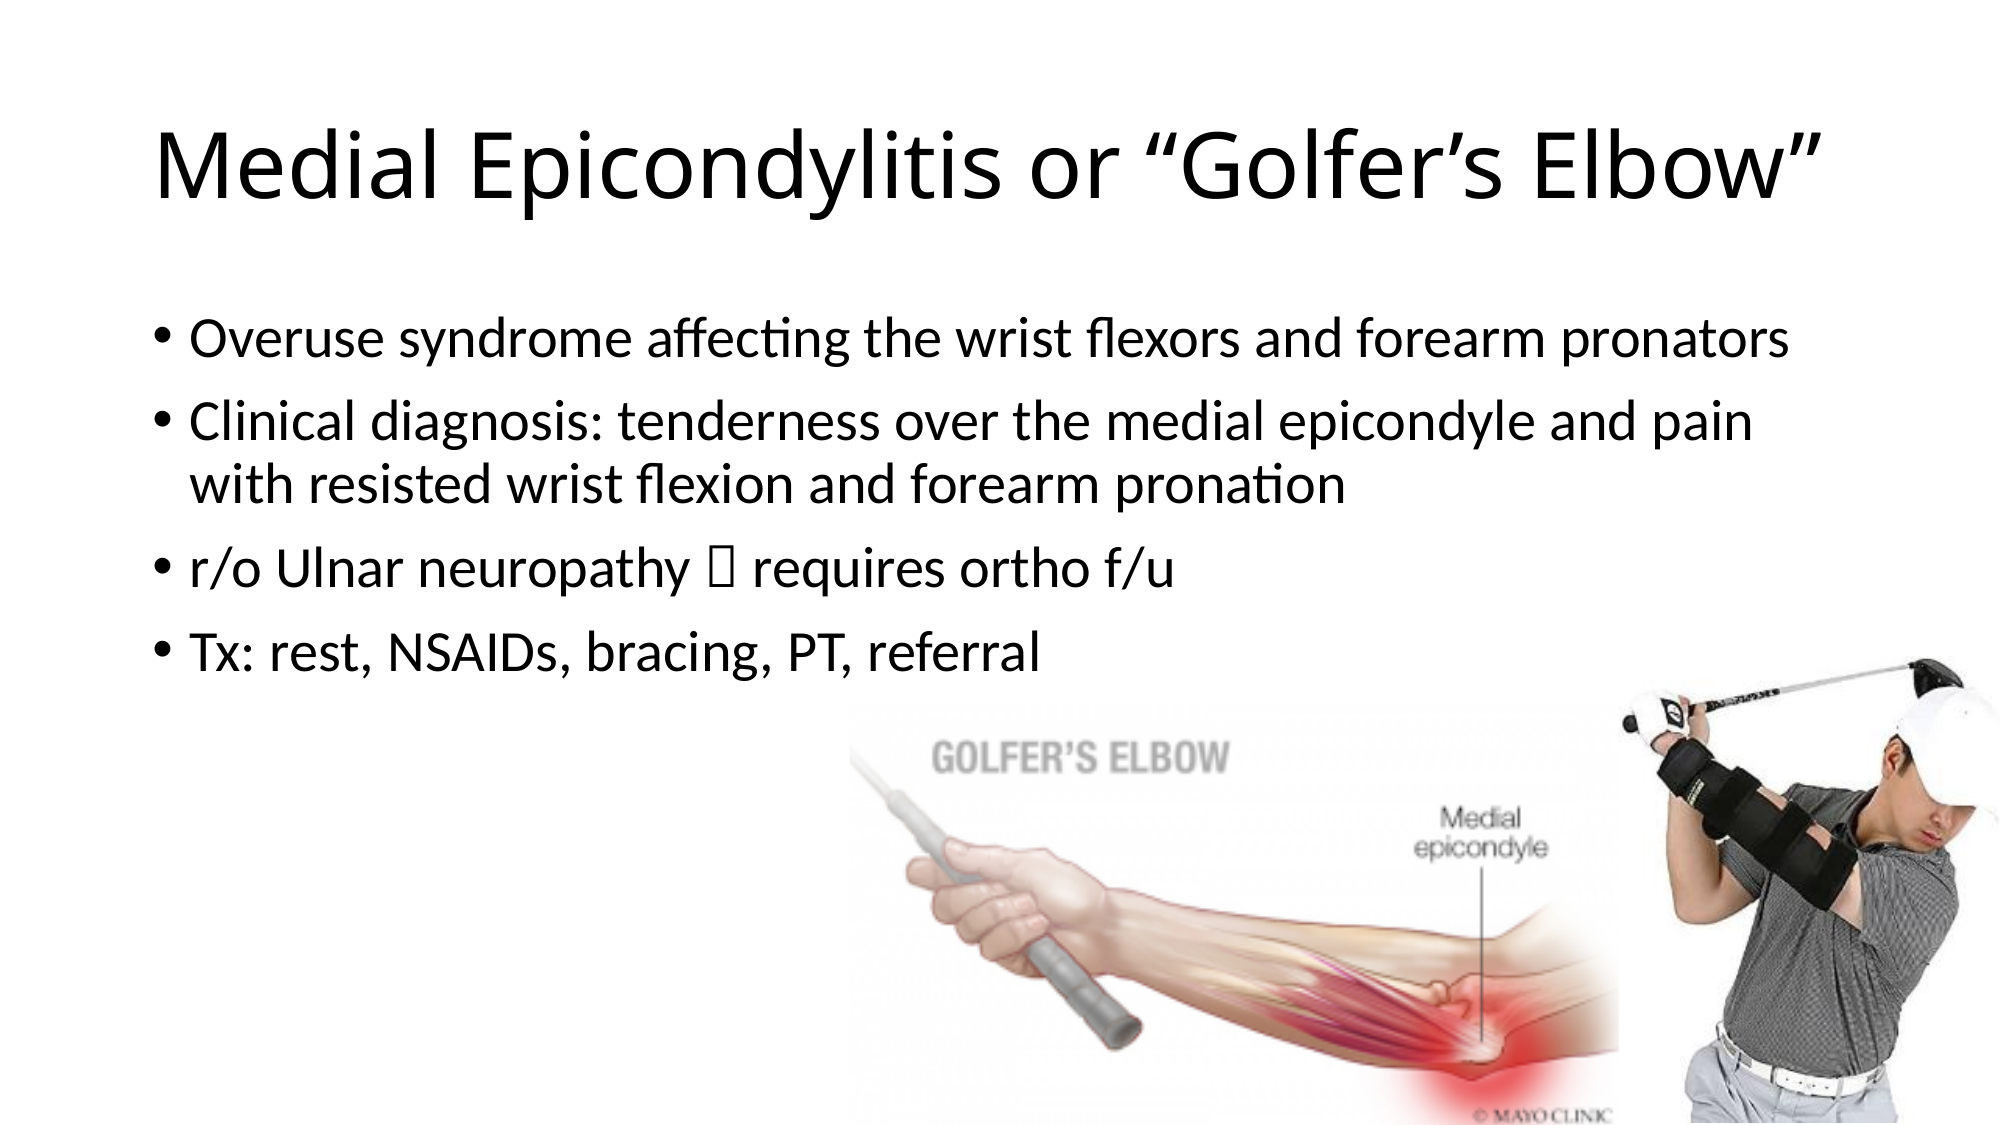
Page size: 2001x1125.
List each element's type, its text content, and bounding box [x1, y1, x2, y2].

list Overuse syndrome affecting the wrist flexors and forearm pronators Clinical diagnosis: tenderness over the medial epicondyle and pain with resisted wrist flexion and forearm pronation r/o Ulnar neuropathy  requires ortho f/u Tx: rest, NSAIDs, bracing, PT, referral [137, 299, 1863, 1014]
title Medial Epicondylitis or “Golfer’s Elbow” [137, 59, 1863, 278]
picture [849, 656, 2000, 1125]
